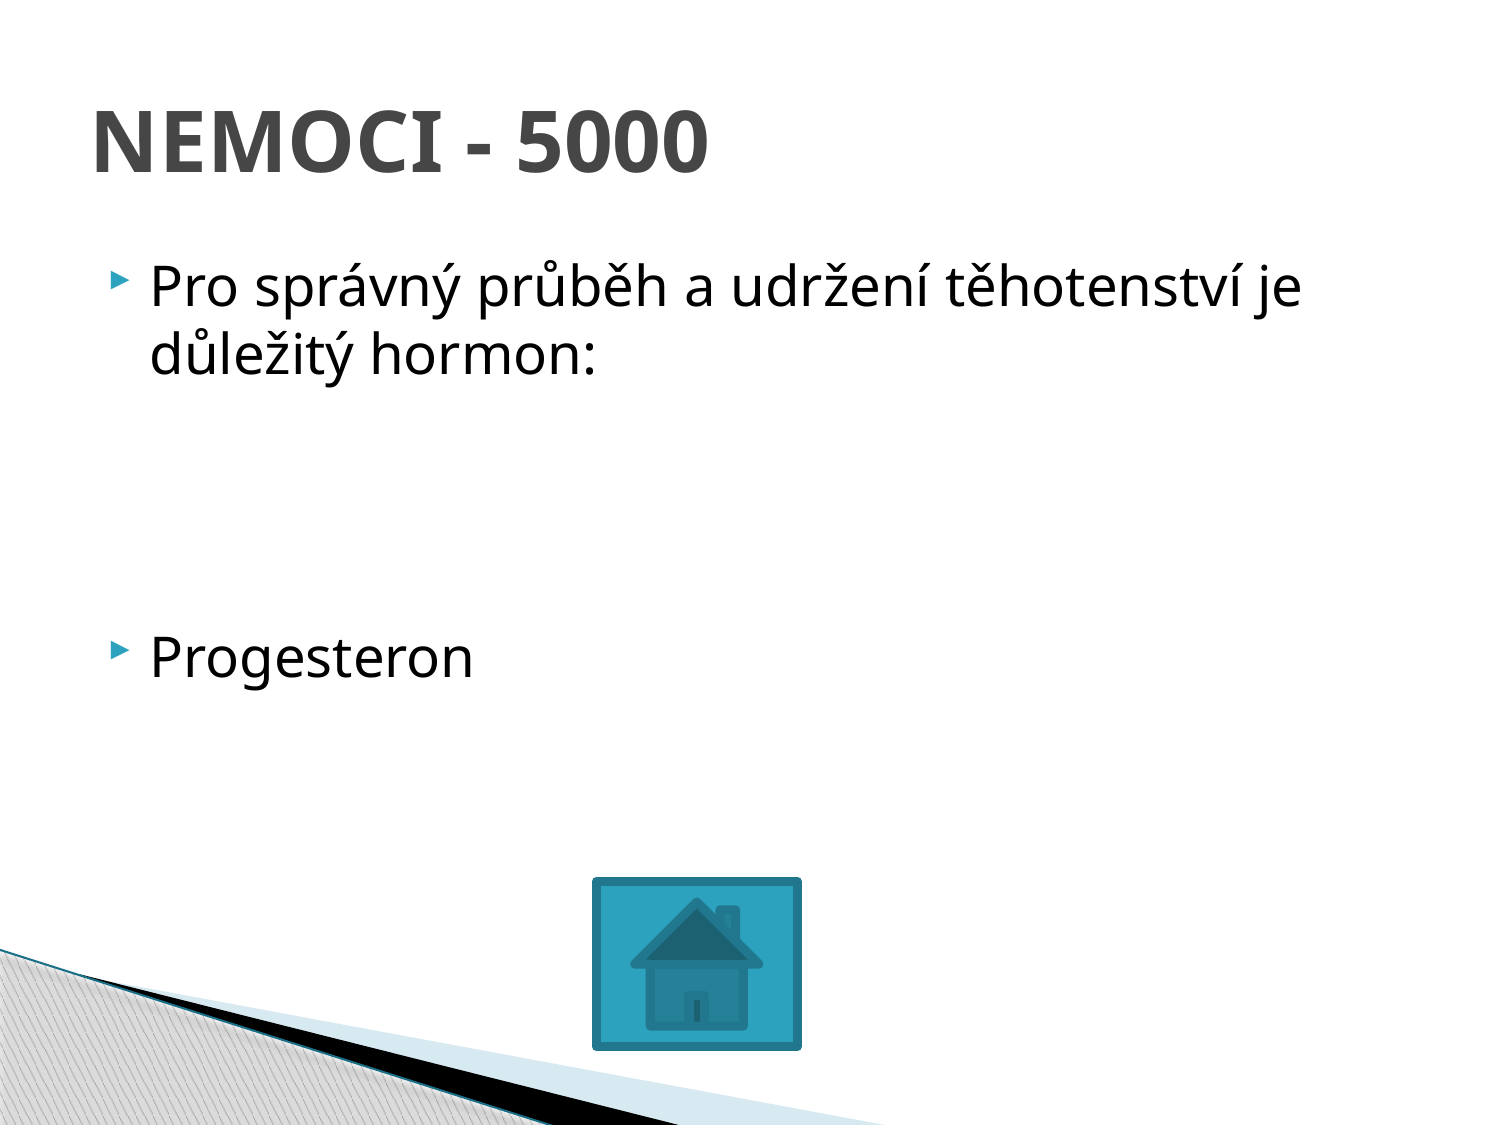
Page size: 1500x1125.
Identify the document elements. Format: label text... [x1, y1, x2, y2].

title NEMOCI - 5000 [75, 45, 1425, 233]
text_box [592, 877, 802, 1051]
list Pro správný průběh a udržení těhotenství je důležitý hormon: Progesteron [75, 243, 1425, 986]
